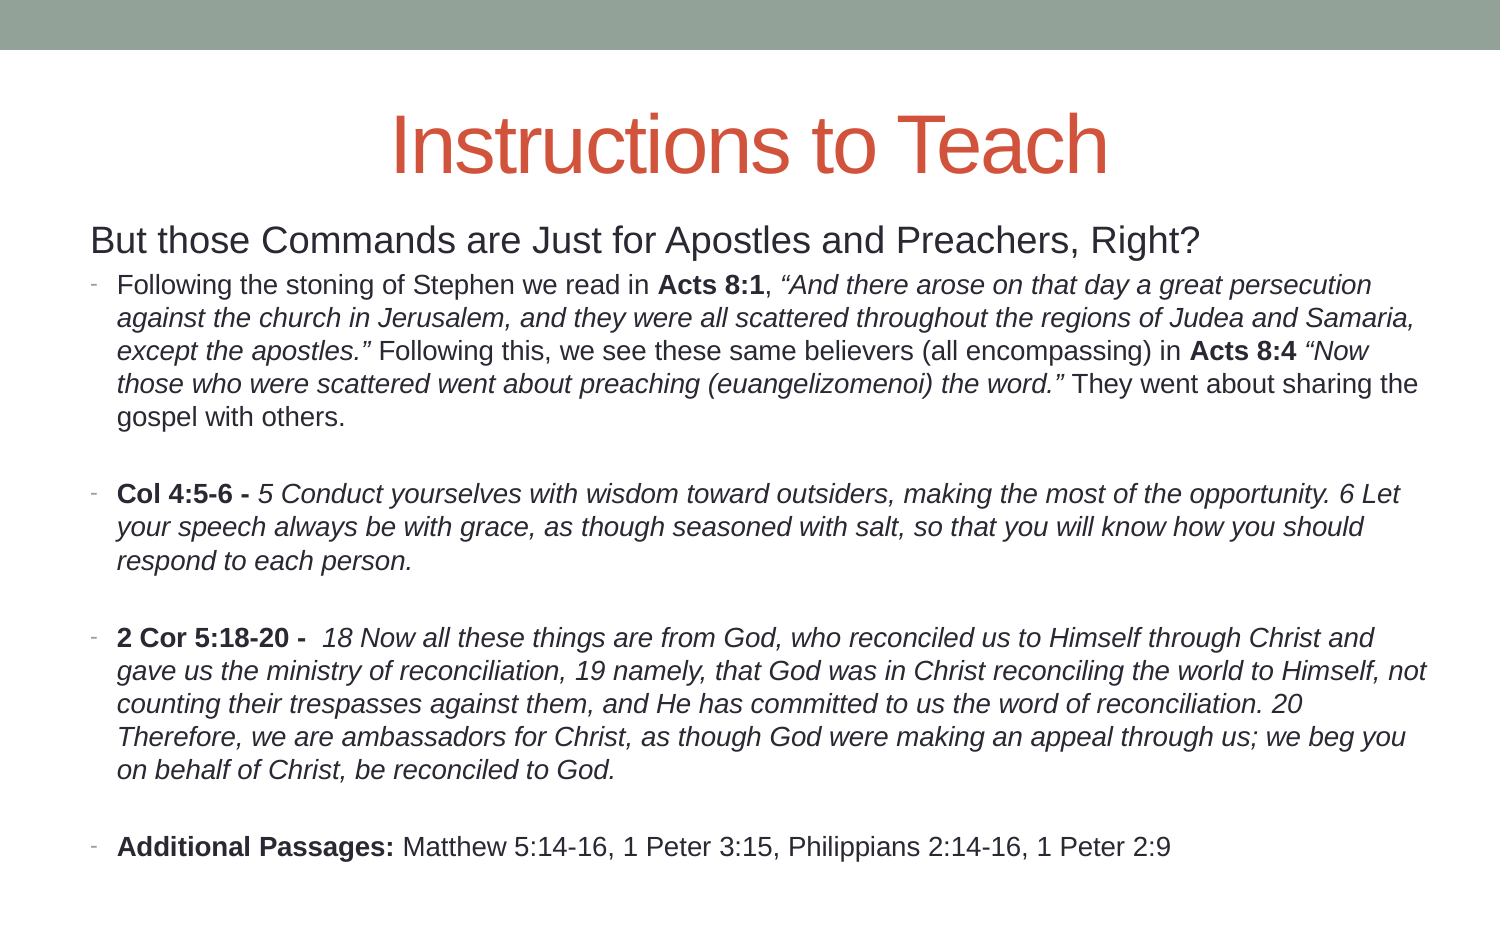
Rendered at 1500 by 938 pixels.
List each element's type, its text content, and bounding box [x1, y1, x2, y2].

title Instructions to Teach [75, 72, 1425, 208]
list But those Commands are Just for Apostles and Preachers, Right? Following the stoning of Stephen we read in Acts 8:1, “And there arose on that day a great persecution against the church in Jerusalem, and they were all scattered throughout the regions of Judea and Samaria, except the apostles.” Following this, we see these same believers (all encompassing) in Acts 8:4 “Now those who were scattered went about preaching (euangelizomenoi) the word.” They went about sharing the gospel with others. Col 4:5-6 - 5 Conduct yourselves with wisdom toward outsiders, making the most of the opportunity. 6 Let your speech always be with grace, as though seasoned with salt, so that you will know how you should respond to each person. 2 Cor 5:18-20 - 18 Now all these things are from God, who reconciled us to Himself through Christ and gave us the ministry of reconciliation, 19 namely, that God was in Christ reconciling the world to Himself, not counting their trespasses against them, and He has committed to us the word of reconciliation. 20 Therefore, we are ambassadors for Christ, as though God were making an appeal through us; we beg you on behalf of Christ, be reconciled to God. Additional Passages: Matthew 5:14-16, 1 Peter 3:15, Philippians 2:14-16, 1 Peter 2:9 [75, 208, 1450, 875]
